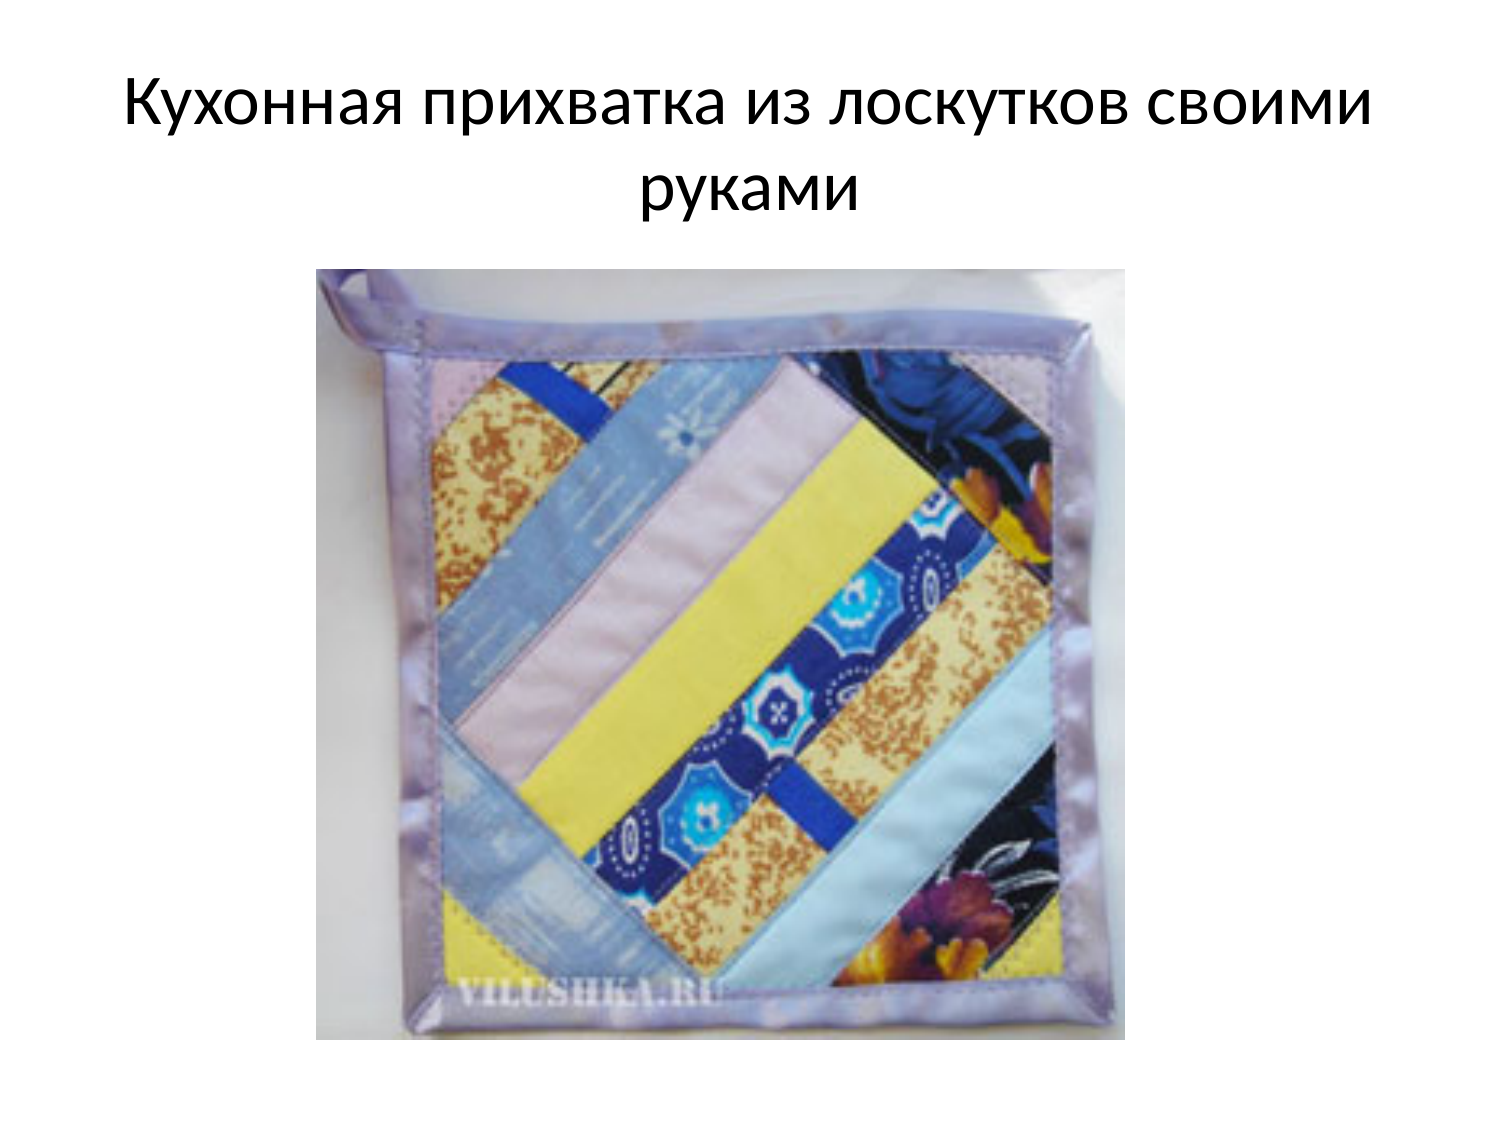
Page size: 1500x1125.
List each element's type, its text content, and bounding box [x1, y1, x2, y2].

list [316, 269, 1126, 1040]
title Кухонная прихватка из лоскутков своими руками [75, 45, 1425, 233]
